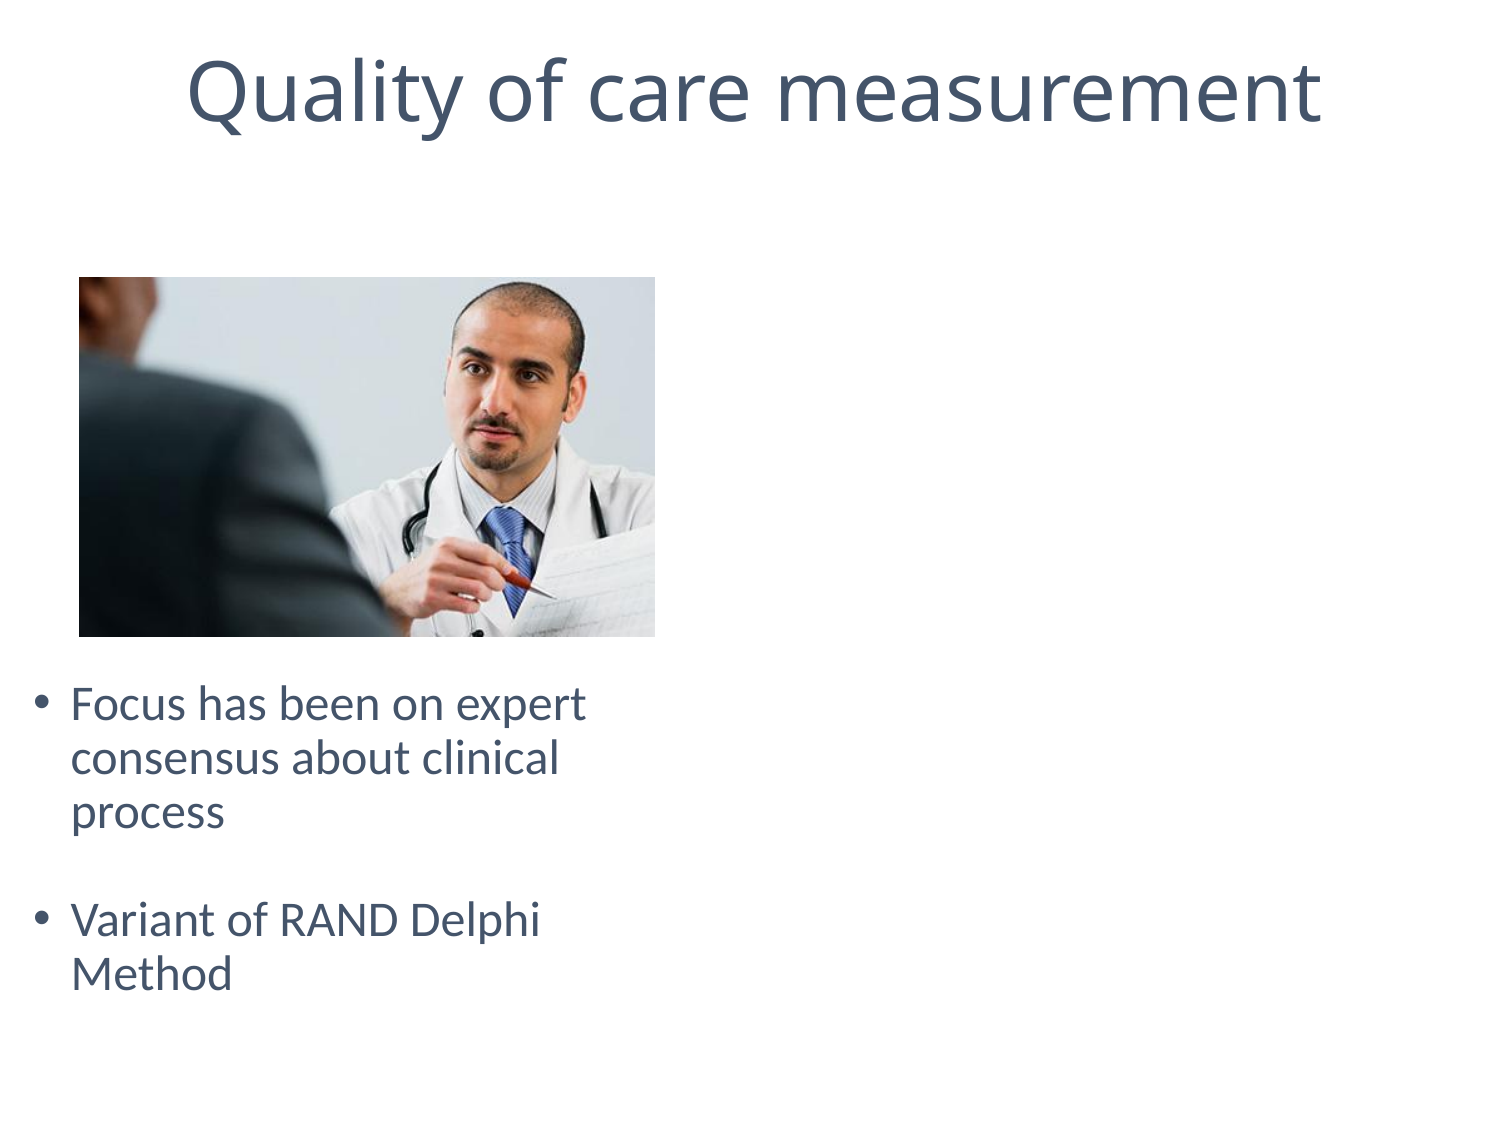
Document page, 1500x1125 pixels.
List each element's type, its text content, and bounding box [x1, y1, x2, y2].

title Quality of care measurement [56, 19, 1453, 169]
picture [79, 276, 655, 638]
list Focus has been on expert consensus about clinical process Variant of RAND Delphi Method [18, 670, 676, 1083]
